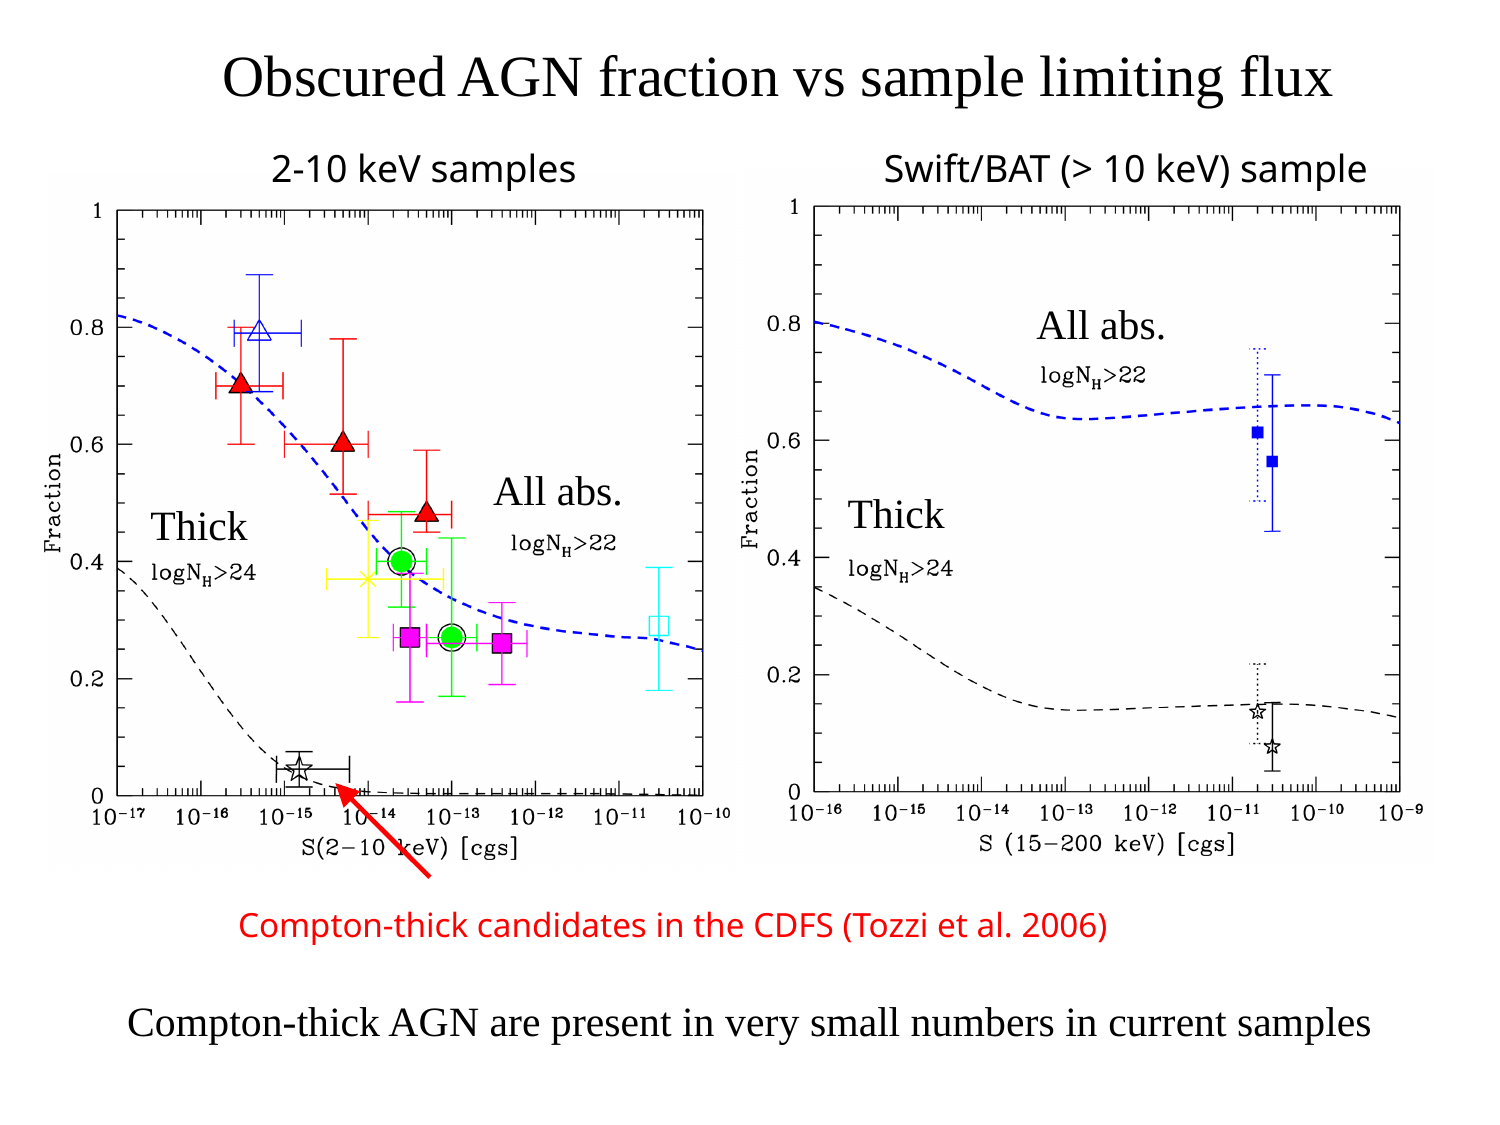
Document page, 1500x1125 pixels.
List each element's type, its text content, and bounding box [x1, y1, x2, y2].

text_box Obscured AGN fraction vs sample limiting flux [208, 31, 1349, 116]
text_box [231, 782, 1115, 953]
text_box Swift/BAT (> 10 keV) sample [869, 137, 1384, 167]
text_box Compton-thick AGN are present in very small numbers in current samples [112, 987, 1451, 1053]
picture [40, 168, 1436, 871]
text_box 2-10 keV samples [256, 137, 592, 171]
